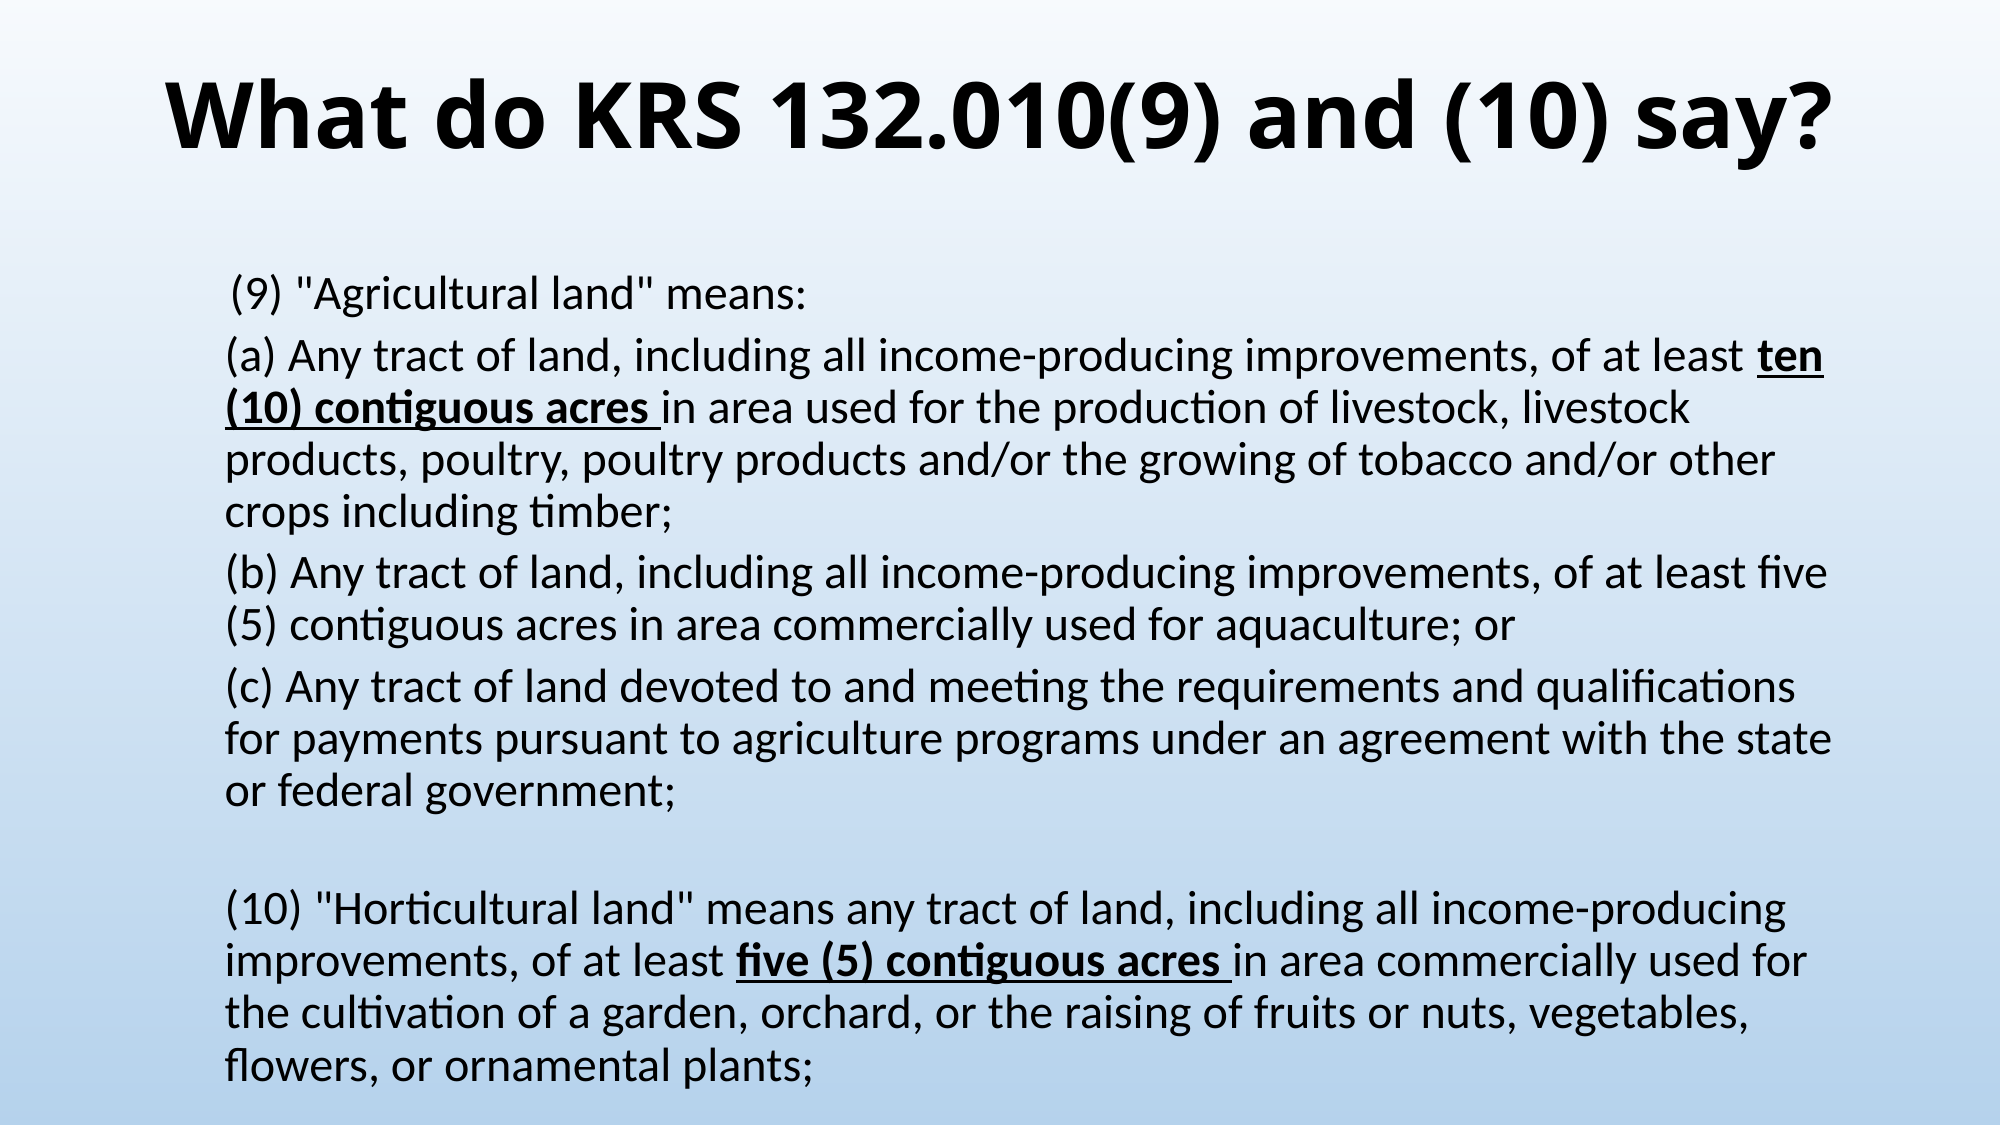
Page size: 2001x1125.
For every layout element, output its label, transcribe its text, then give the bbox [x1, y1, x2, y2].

list (9) "Agricultural land" means: (a) Any tract of land, including all income-producing improvements, of at least ten (10) contiguous acres in area used for the production of livestock, livestock products, poultry, poultry products and/or the growing of tobacco and/or other crops including timber; (b) Any tract of land, including all income-producing improvements, of at least five (5) contiguous acres in area commercially used for aquaculture; or (c) Any tract of land devoted to and meeting the requirements and qualifications for payments pursuant to agriculture programs under an agreement with the state or federal government; (10) "Horticultural land" means any tract of land, including all income-producing improvements, of at least five (5) contiguous acres in area commercially used for the cultivation of a garden, orchard, or the raising of fruits or nuts, vegetables, flowers, or ornamental plants; [137, 260, 1863, 1106]
title What do KRS 132.010(9) and (10) say? [137, 59, 1863, 260]
